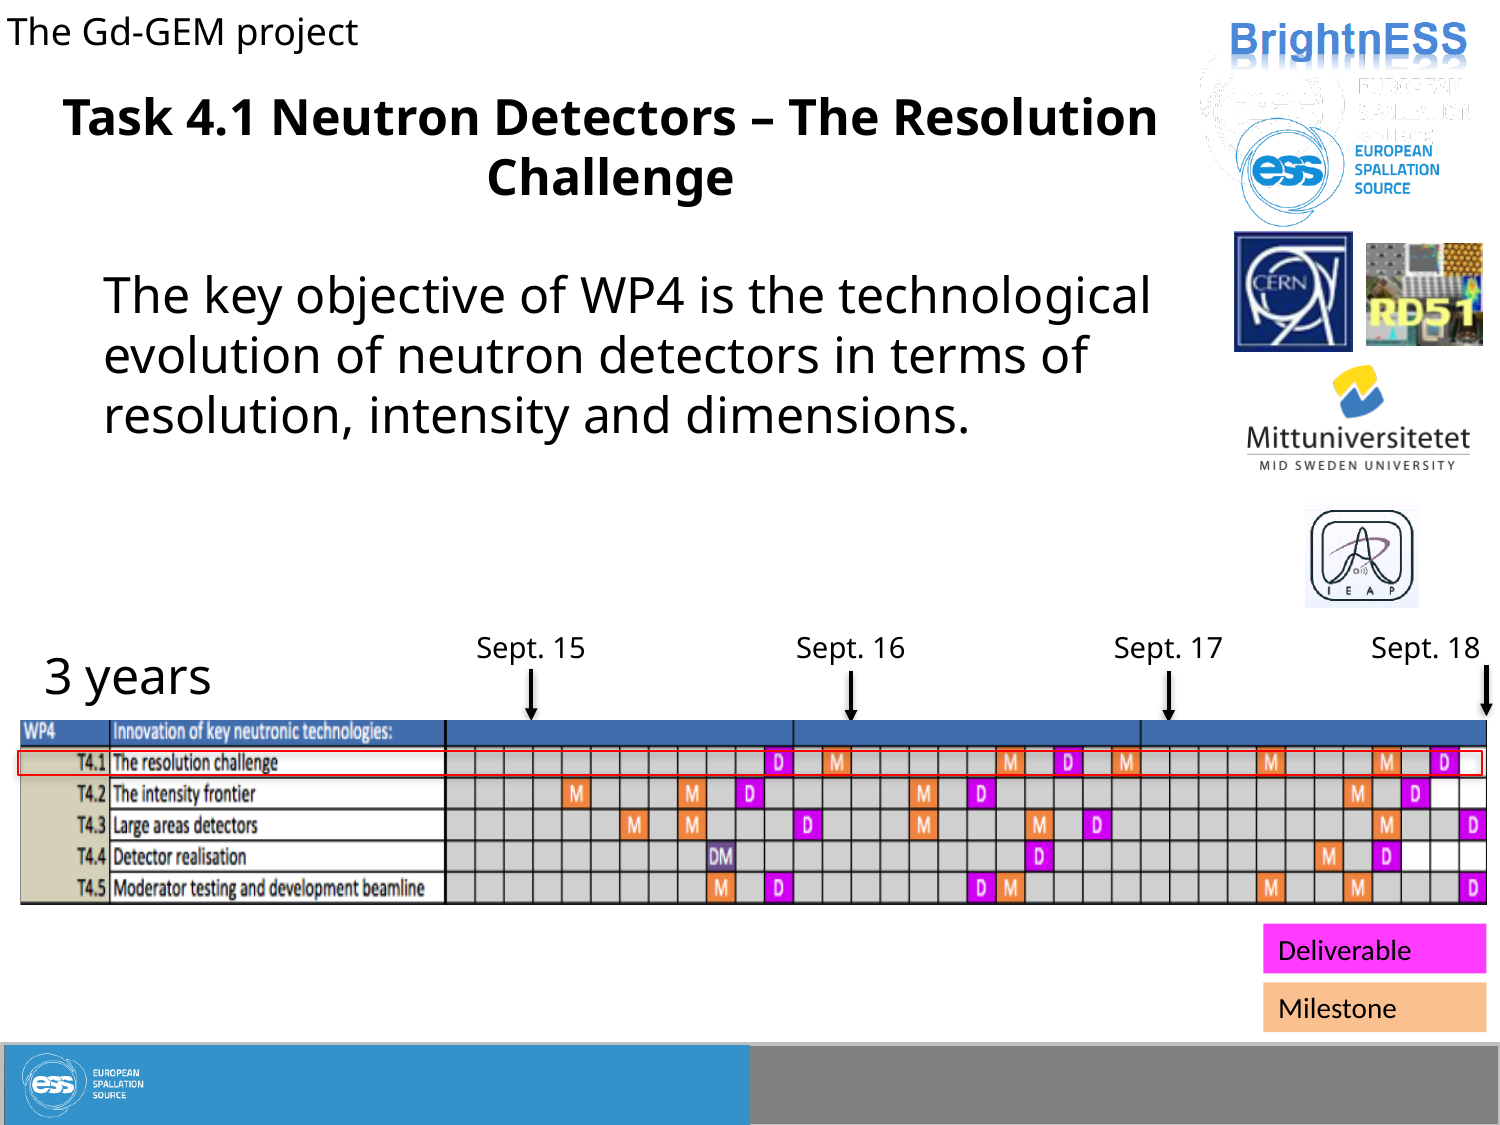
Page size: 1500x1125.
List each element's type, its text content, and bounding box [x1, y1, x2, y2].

text_box 3 years [29, 636, 487, 712]
picture [1198, 16, 1473, 227]
text_box Task 4.1 Neutron Detectors – The Resolution Challenge [0, 78, 1223, 213]
picture [1366, 243, 1483, 346]
picture [20, 720, 1487, 906]
text_box Sept. 16 [769, 621, 933, 672]
text_box Milestone [1263, 982, 1487, 1033]
text_box Sept. 15 [449, 621, 613, 672]
text_box The key objective of WP4 is the technological evolution of neutron detectors in terms of resolution, intensity and dimensions. [88, 256, 1244, 451]
text_box Sept. 17 [1087, 621, 1250, 672]
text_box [1, 1043, 1500, 1125]
picture [1245, 361, 1472, 473]
picture [1304, 503, 1419, 609]
text_box Deliverable [1263, 923, 1487, 974]
text_box The Gd-GEM project [0, 0, 1492, 61]
picture [1233, 231, 1353, 352]
text_box Sept. 18 [1344, 621, 1500, 672]
